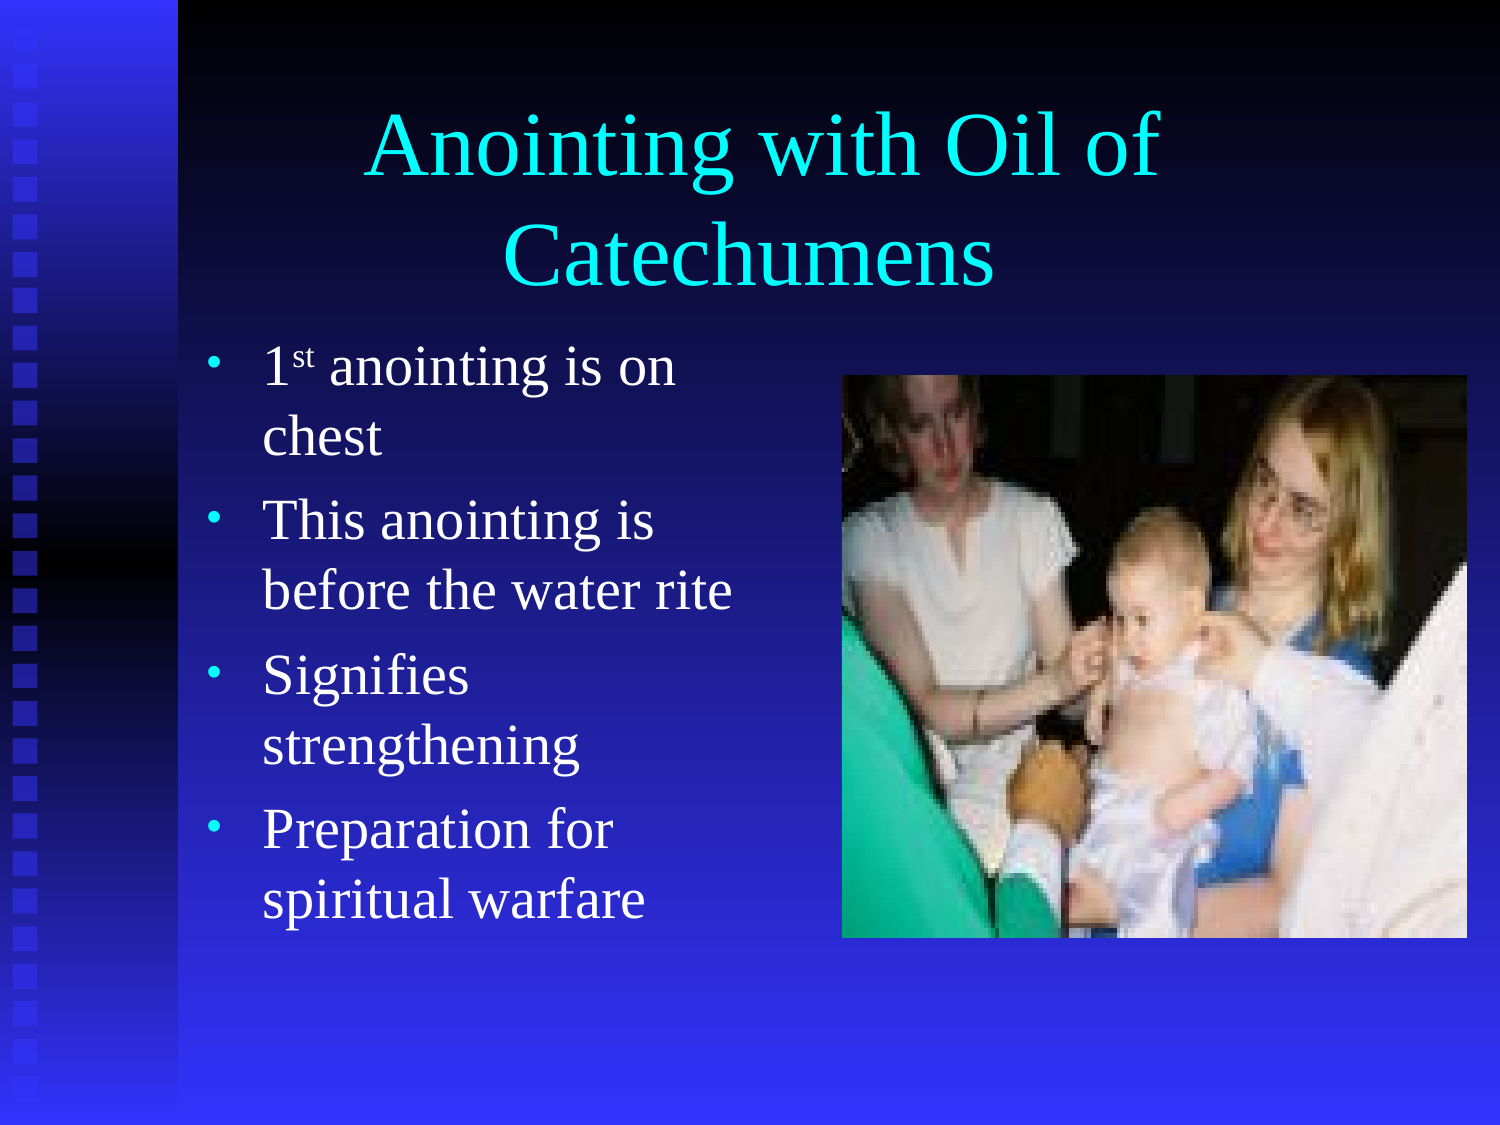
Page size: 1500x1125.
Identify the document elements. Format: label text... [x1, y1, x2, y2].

text_box [841, 375, 1467, 938]
list 1st anointing is on chest This anointing is before the water rite Signifies strengthening Preparation for spiritual warfare [191, 319, 817, 995]
title Anointing with Oil of Catechumens [187, 76, 1463, 312]
